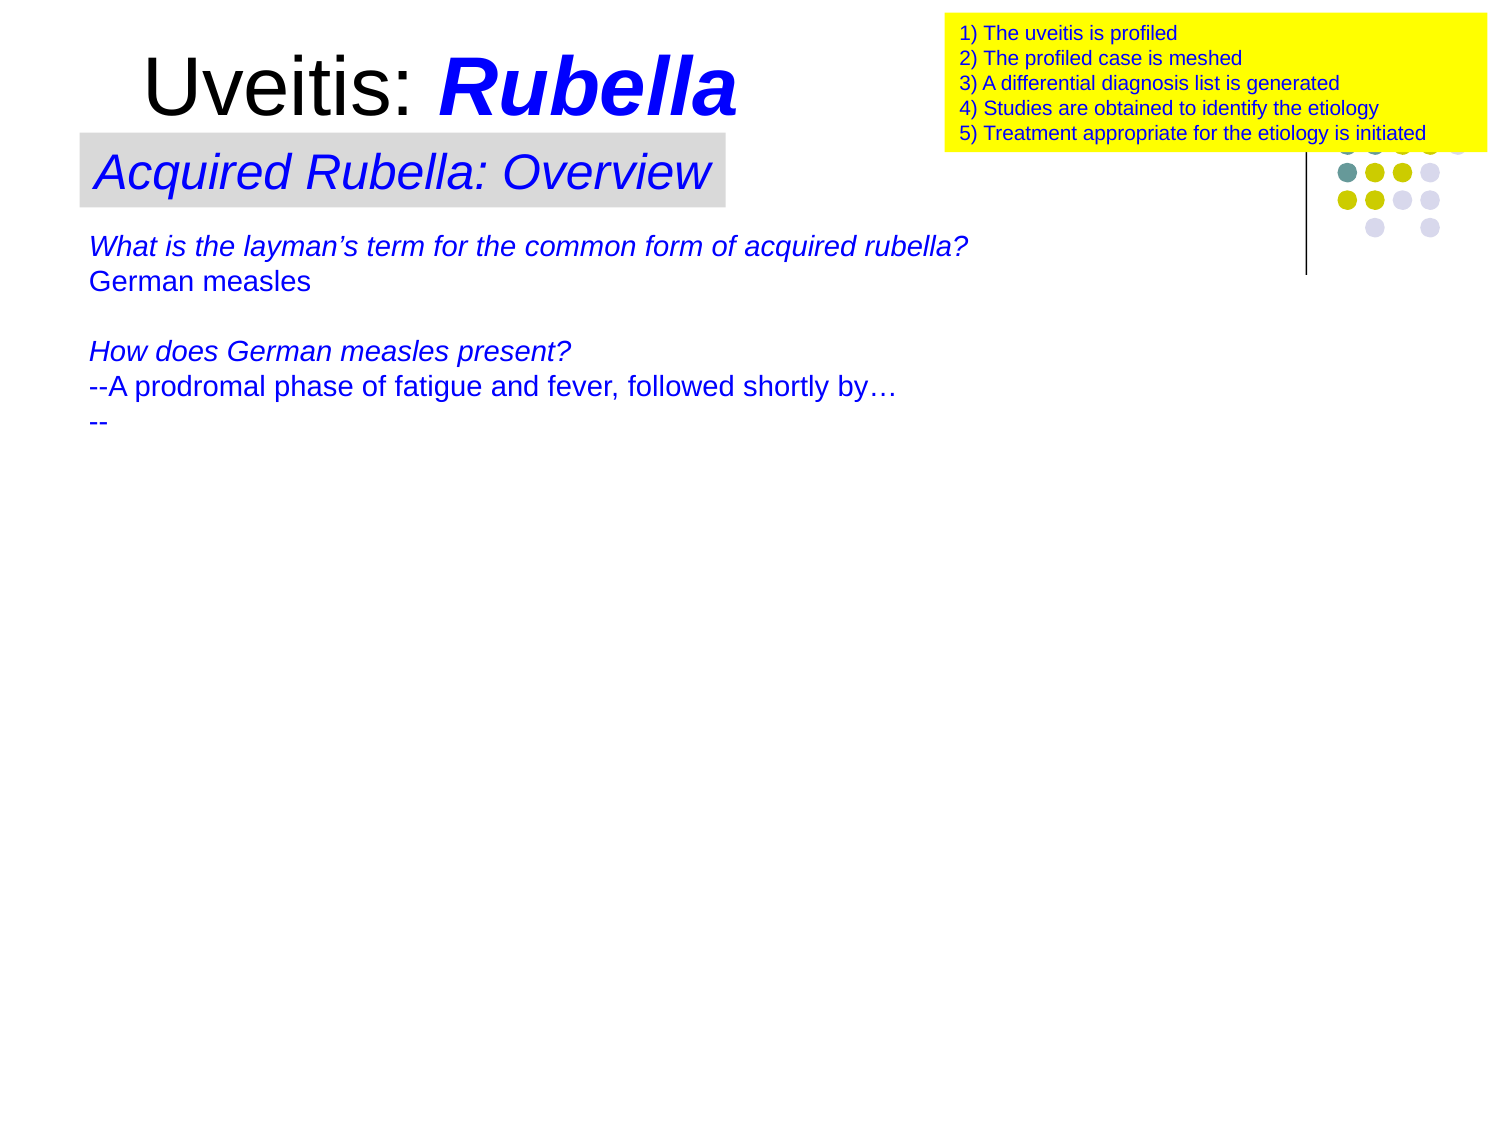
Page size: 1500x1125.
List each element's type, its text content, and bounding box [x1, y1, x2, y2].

text_box What is the layman’s term for the common form of acquired rubella? German measles How does German measles present? --A prodromal phase of fatigue and fever, followed shortly by… -- [74, 219, 1416, 445]
text_box 1) The uveitis is profiled 2) The profiled case is meshed 3) A differential diagnosis list is generated 4) Studies are obtained to identify the etiology 5) Treatment appropriate for the etiology is initiated [944, 12, 1488, 153]
text_box Acquired Rubella: Overview [79, 132, 726, 208]
text_box Uveitis: Rubella [127, 24, 755, 140]
